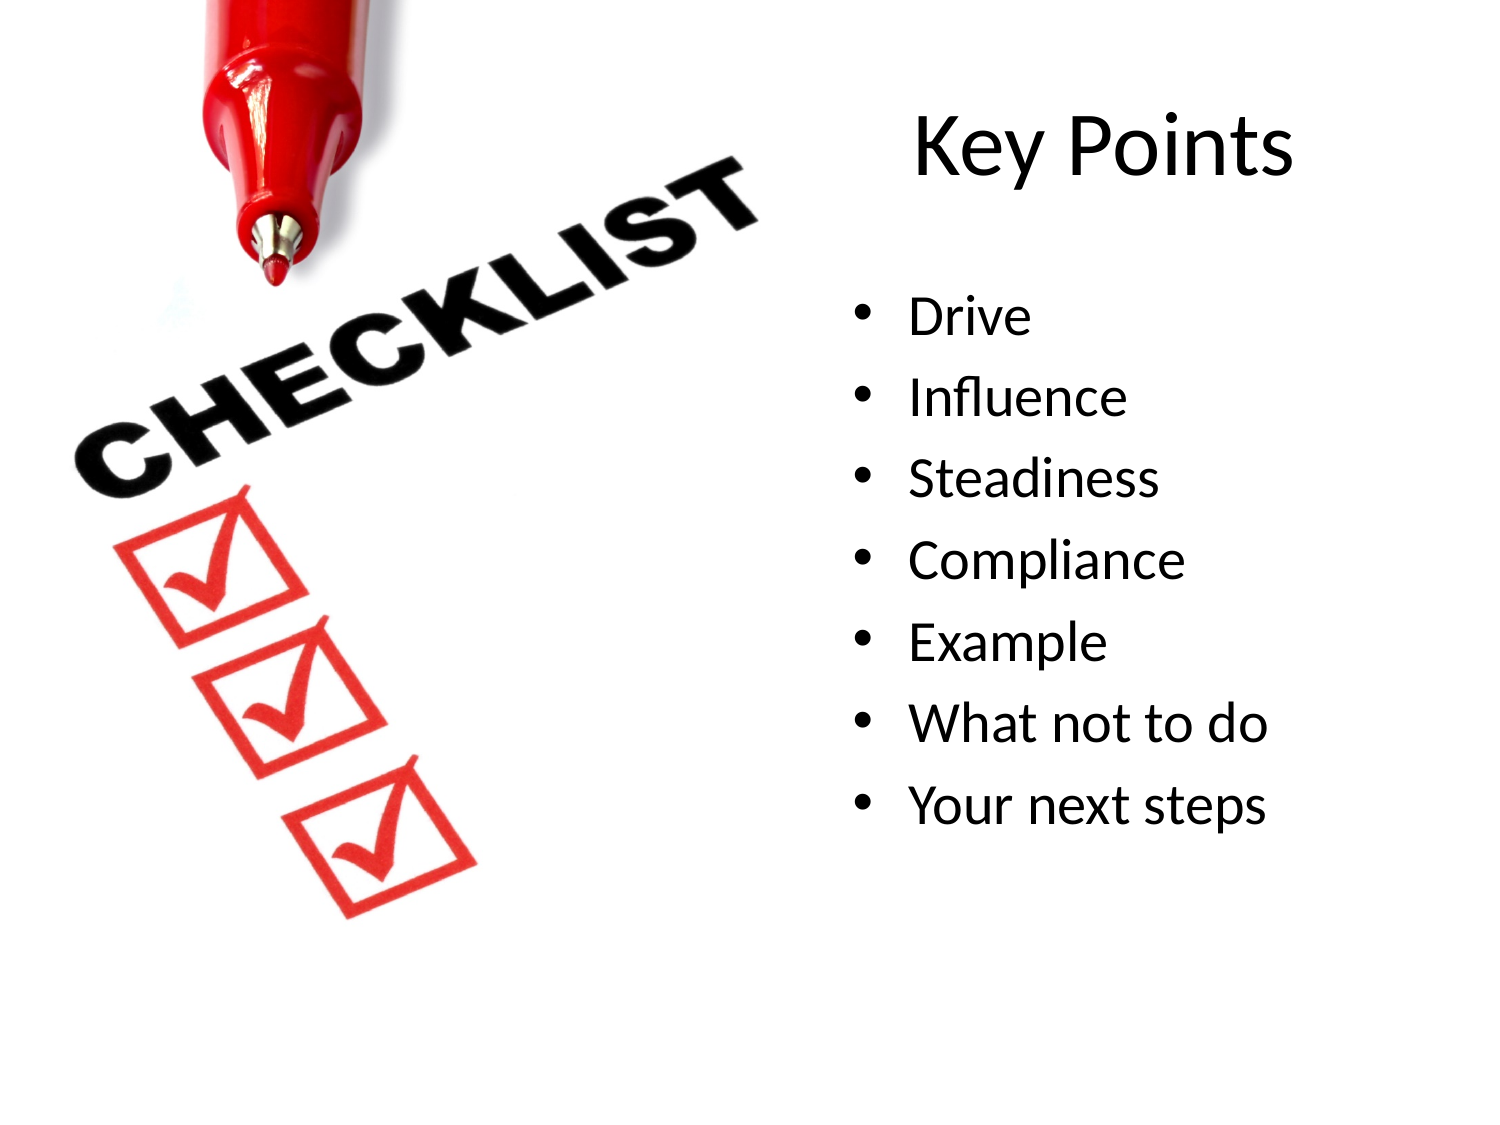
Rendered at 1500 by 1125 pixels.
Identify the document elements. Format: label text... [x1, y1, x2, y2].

list Drive Influence Steadiness Compliance Example What not to do Your next steps [837, 269, 1500, 1012]
picture [2, 0, 990, 987]
title Key Points [993, 45, 1425, 233]
